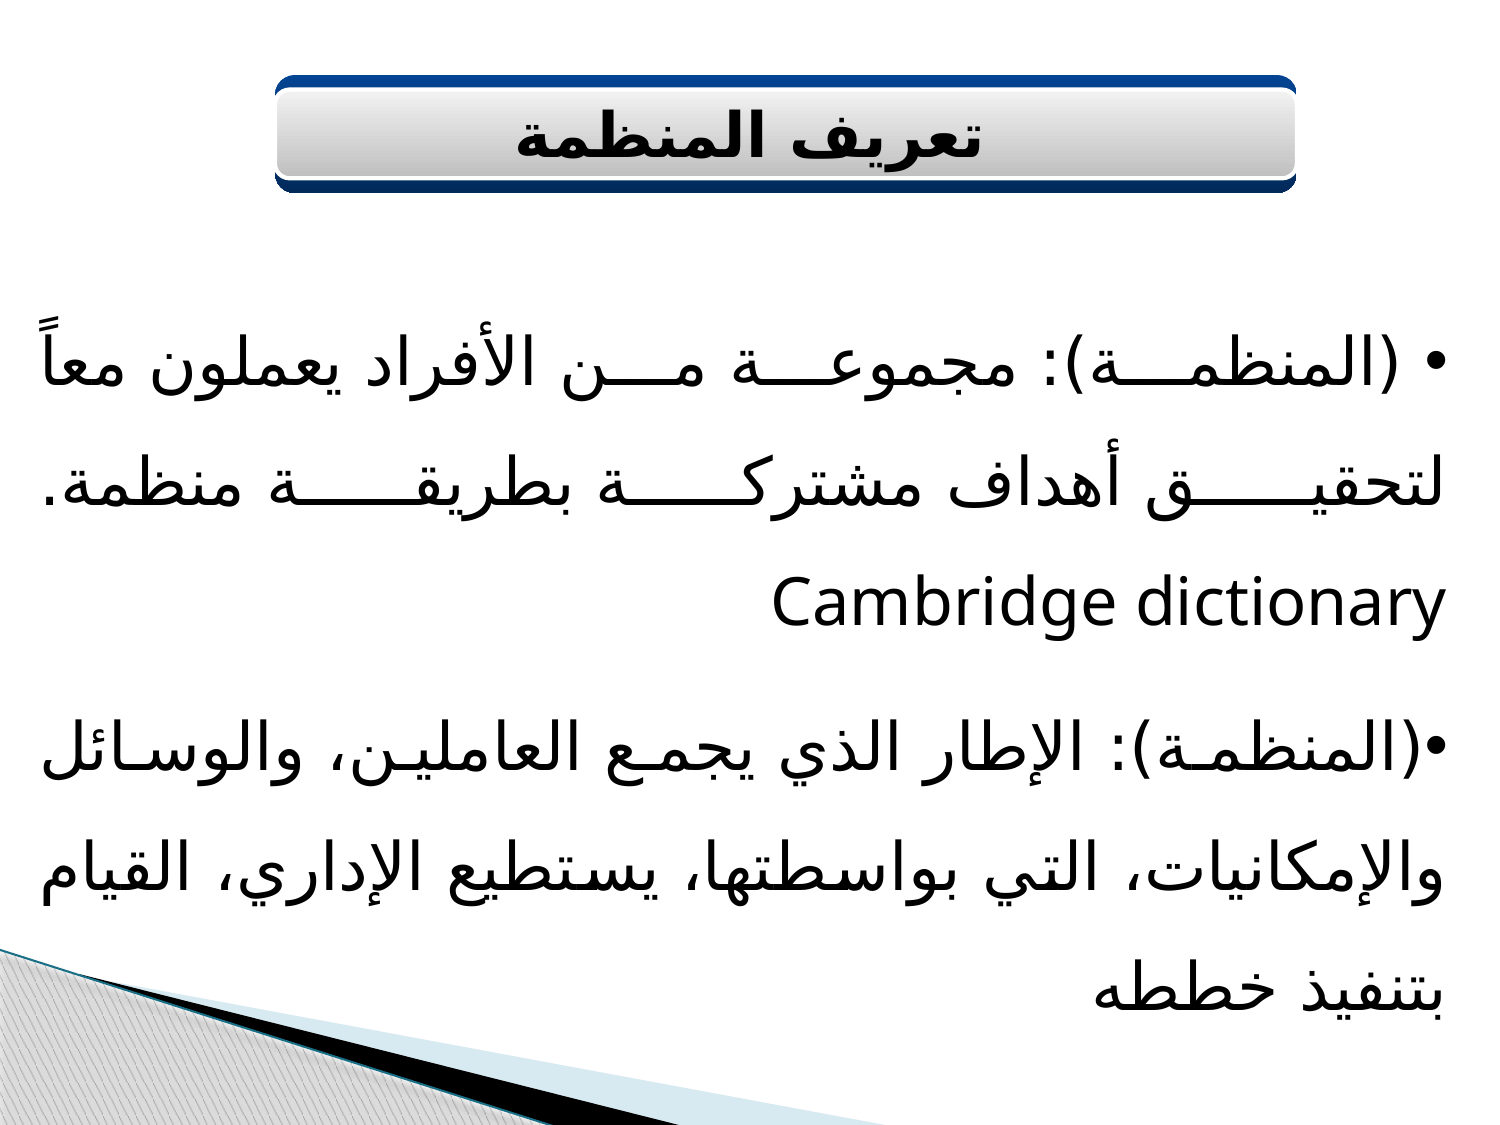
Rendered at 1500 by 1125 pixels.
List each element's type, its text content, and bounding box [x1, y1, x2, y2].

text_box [274, 74, 1298, 194]
text_box (المنظمة): مجموعة من الأفراد يعملون معاً لتحقيق أهداف مشتركة بطريقة منظمة. Cambridge dictionary (المنظمة): الإطار الذي يجمع العاملين، والوسائل والإمكانيات، التي بواسطتها، يستطيع الإداري، القيام بتنفيذ خططه [24, 271, 1463, 1032]
